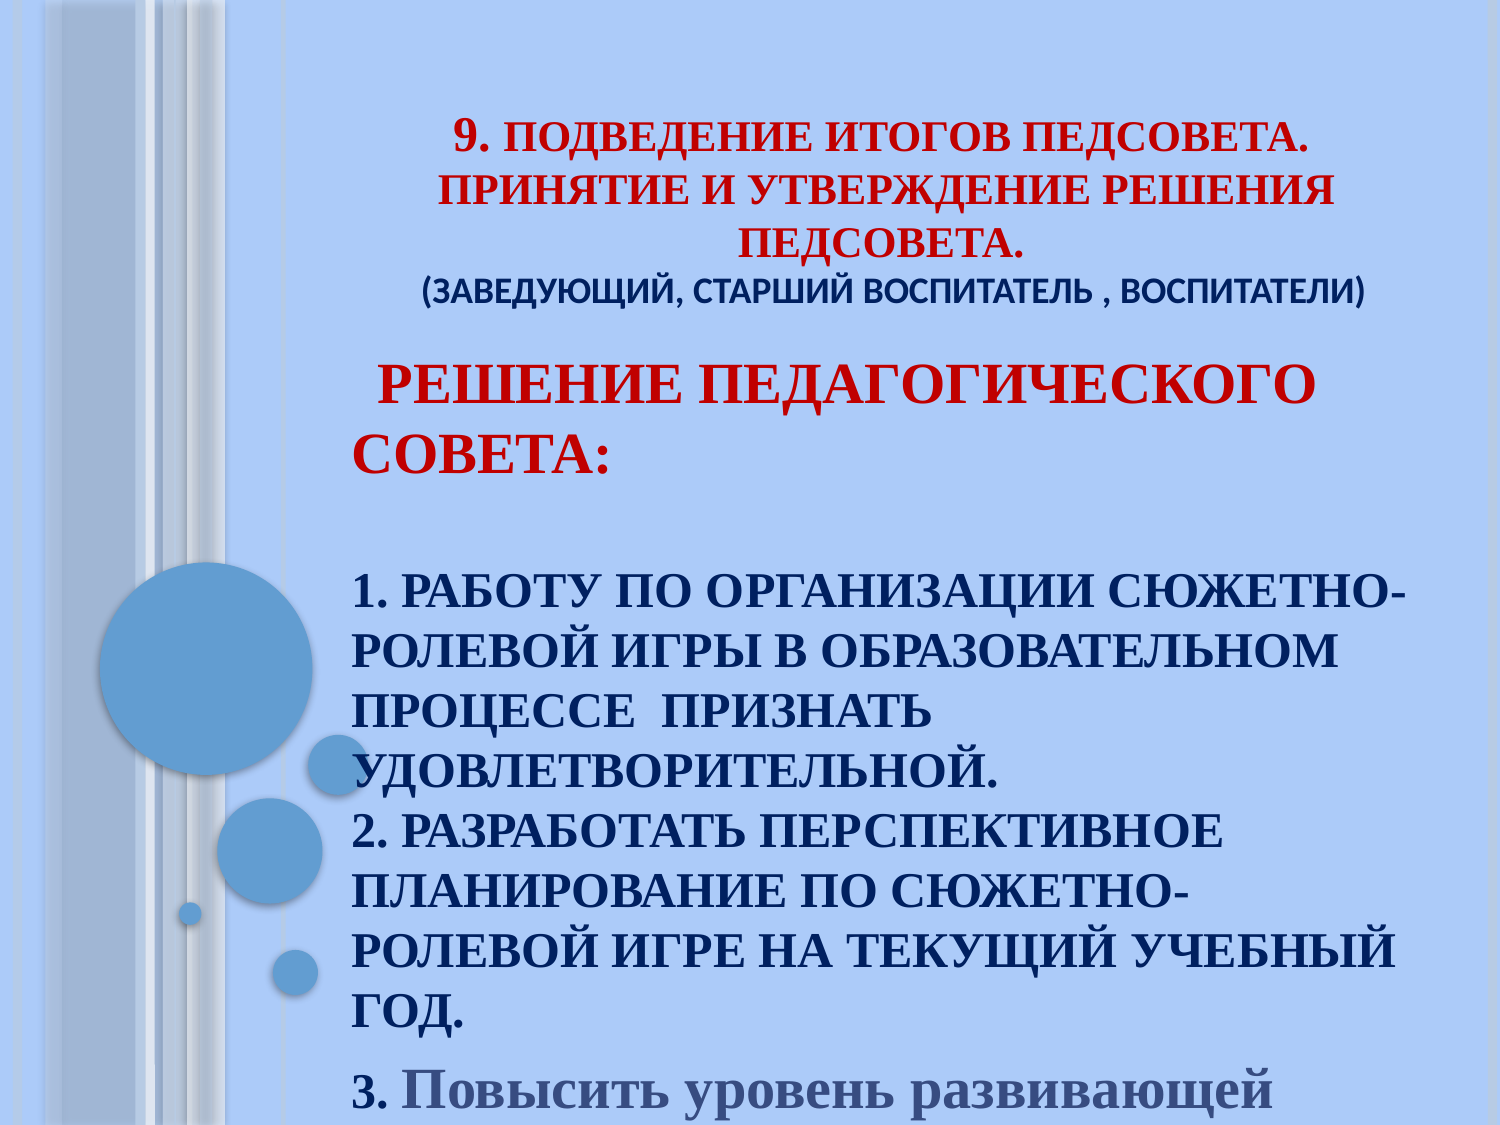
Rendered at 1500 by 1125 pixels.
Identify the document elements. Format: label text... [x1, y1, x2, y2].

title 9. Подведение итогов педсовета. Принятие и утверждение решения педсовета. (Заведующий, старший воспитатель , воспитатели) [375, 66, 1388, 338]
list Решение педагогического совета: 1. Работу по организации сюжетно-ролевой игры в образовательном процессе признать удовлетворительной. 2. Разработать перспективное планирование по сюжетно-ролевой игре на текущий учебный год. 3. Повысить уровень развивающей среды в группах через пополнение сюжетных игр игровым материалом. [336, 338, 1447, 1094]
